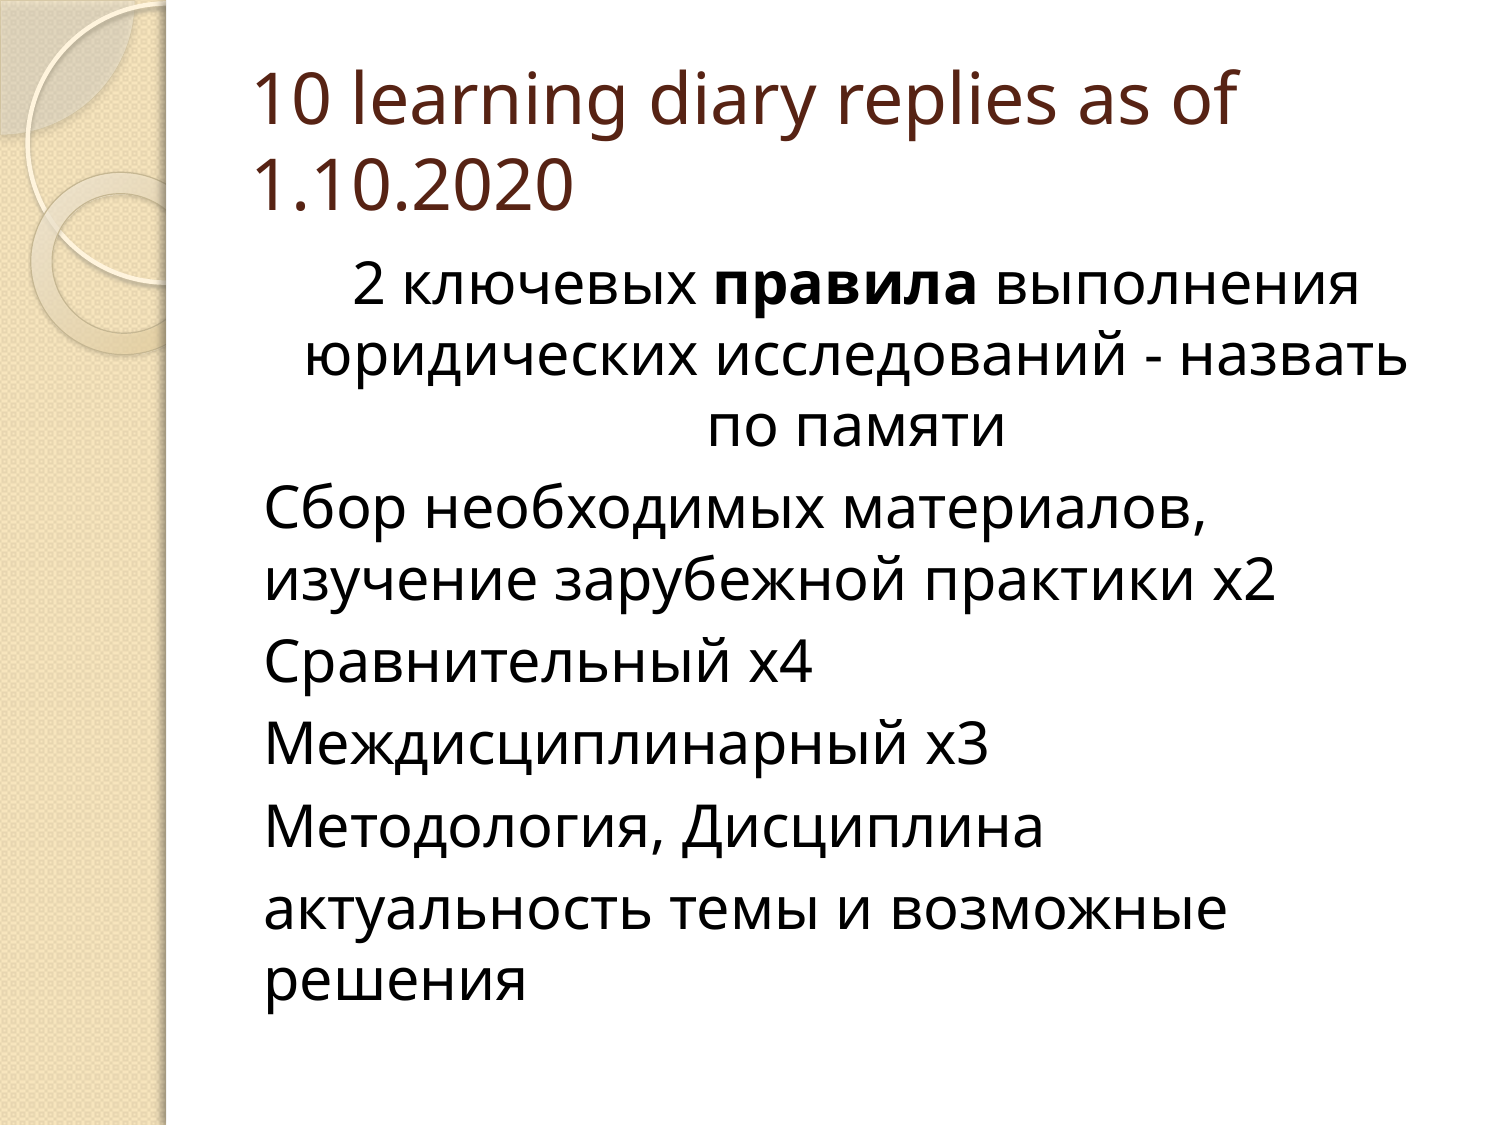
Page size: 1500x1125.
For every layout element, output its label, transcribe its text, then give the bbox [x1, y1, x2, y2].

title 10 learning diary replies as of 1.10.2020 [235, 45, 1466, 233]
list 2 ключевых правила выполнения юридических исследований - назвать по памяти Сбор необходимых материалов, изучение зарубежной практики x2 Сравнительный x4 Междисциплинарный x3 Методология, Дисциплина актуальность темы и возможные решения [235, 237, 1466, 1025]
